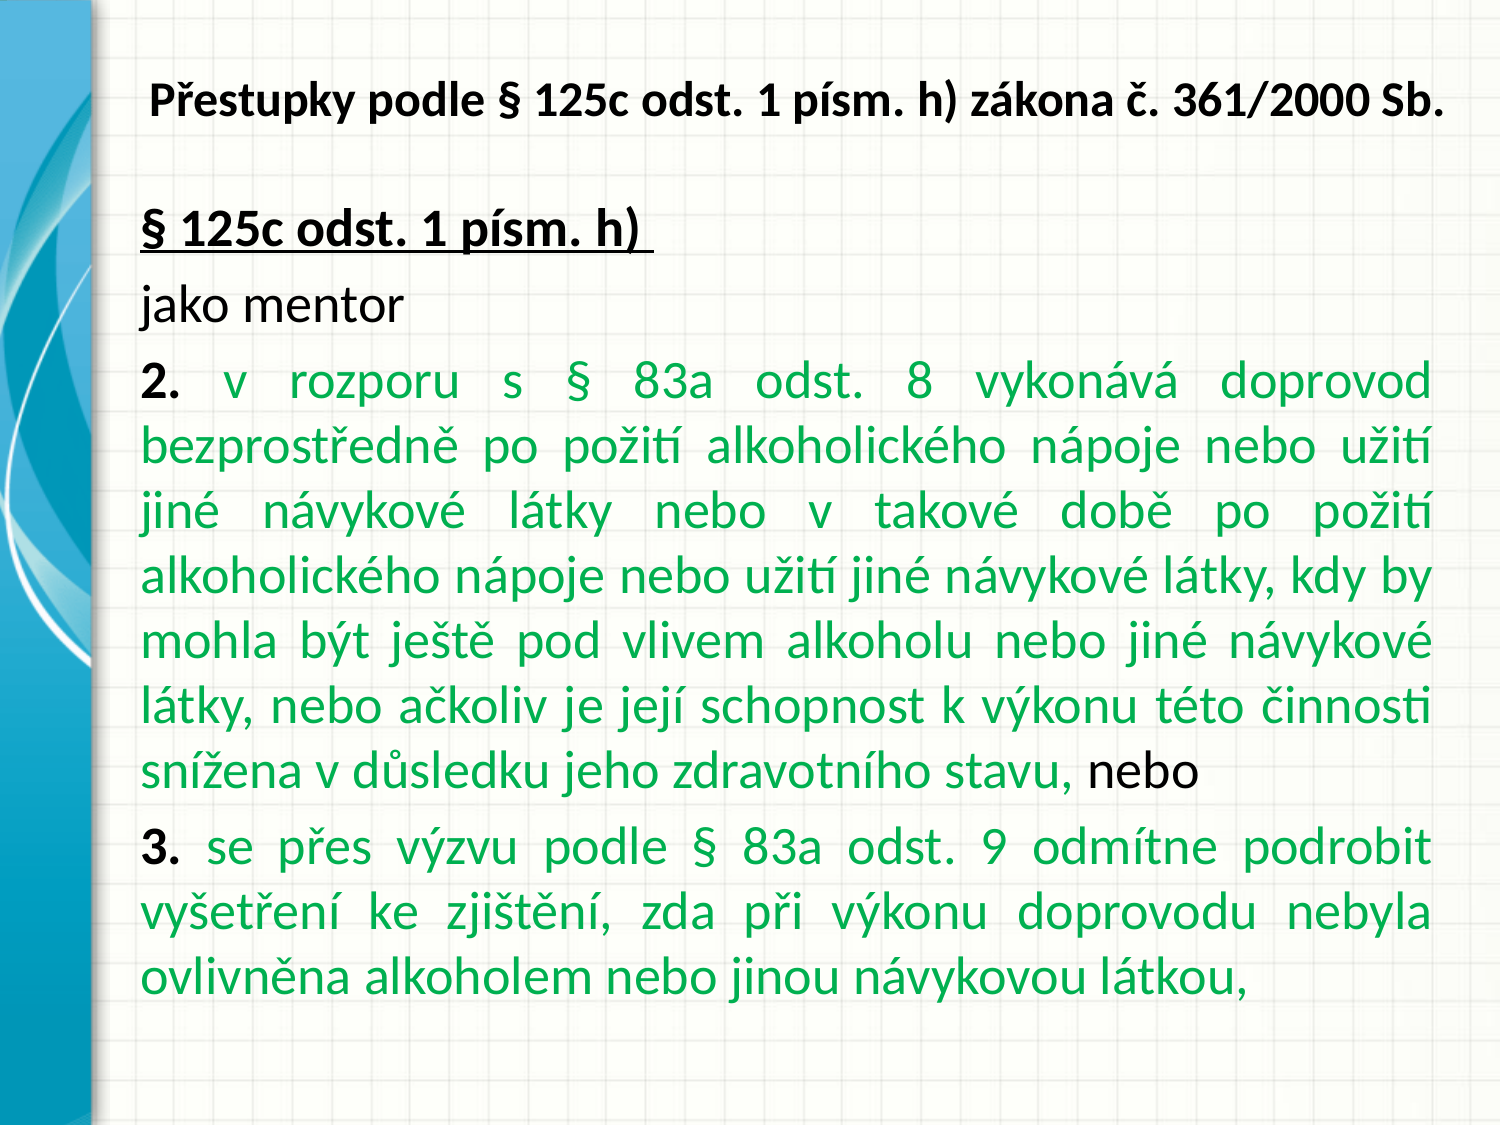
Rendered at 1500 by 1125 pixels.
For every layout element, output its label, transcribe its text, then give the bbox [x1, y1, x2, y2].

title Přestupky podle § 125c odst. 1 písm. h) zákona č. 361/2000 Sb. [125, 44, 1471, 149]
list § 125c odst. 1 písm. h) jako mentor 2. v rozporu s § 83a odst. 8 vykonává doprovod bezprostředně po požití alkoholického nápoje nebo užití jiné návykové látky nebo v takové době po požití alkoholického nápoje nebo užití jiné návykové látky, kdy by mohla být ještě pod vlivem alkoholu nebo jiné návykové látky, nebo ačkoliv je její schopnost k výkonu této činnosti snížena v důsledku jeho zdravotního stavu, nebo 3. se přes výzvu podle § 83a odst. 9 odmítne podrobit vyšetření ke zjištění, zda při výkonu doprovodu nebyla ovlivněna alkoholem nebo jinou návykovou látkou, [125, 184, 1450, 1125]
picture [0, 0, 1500, 1125]
